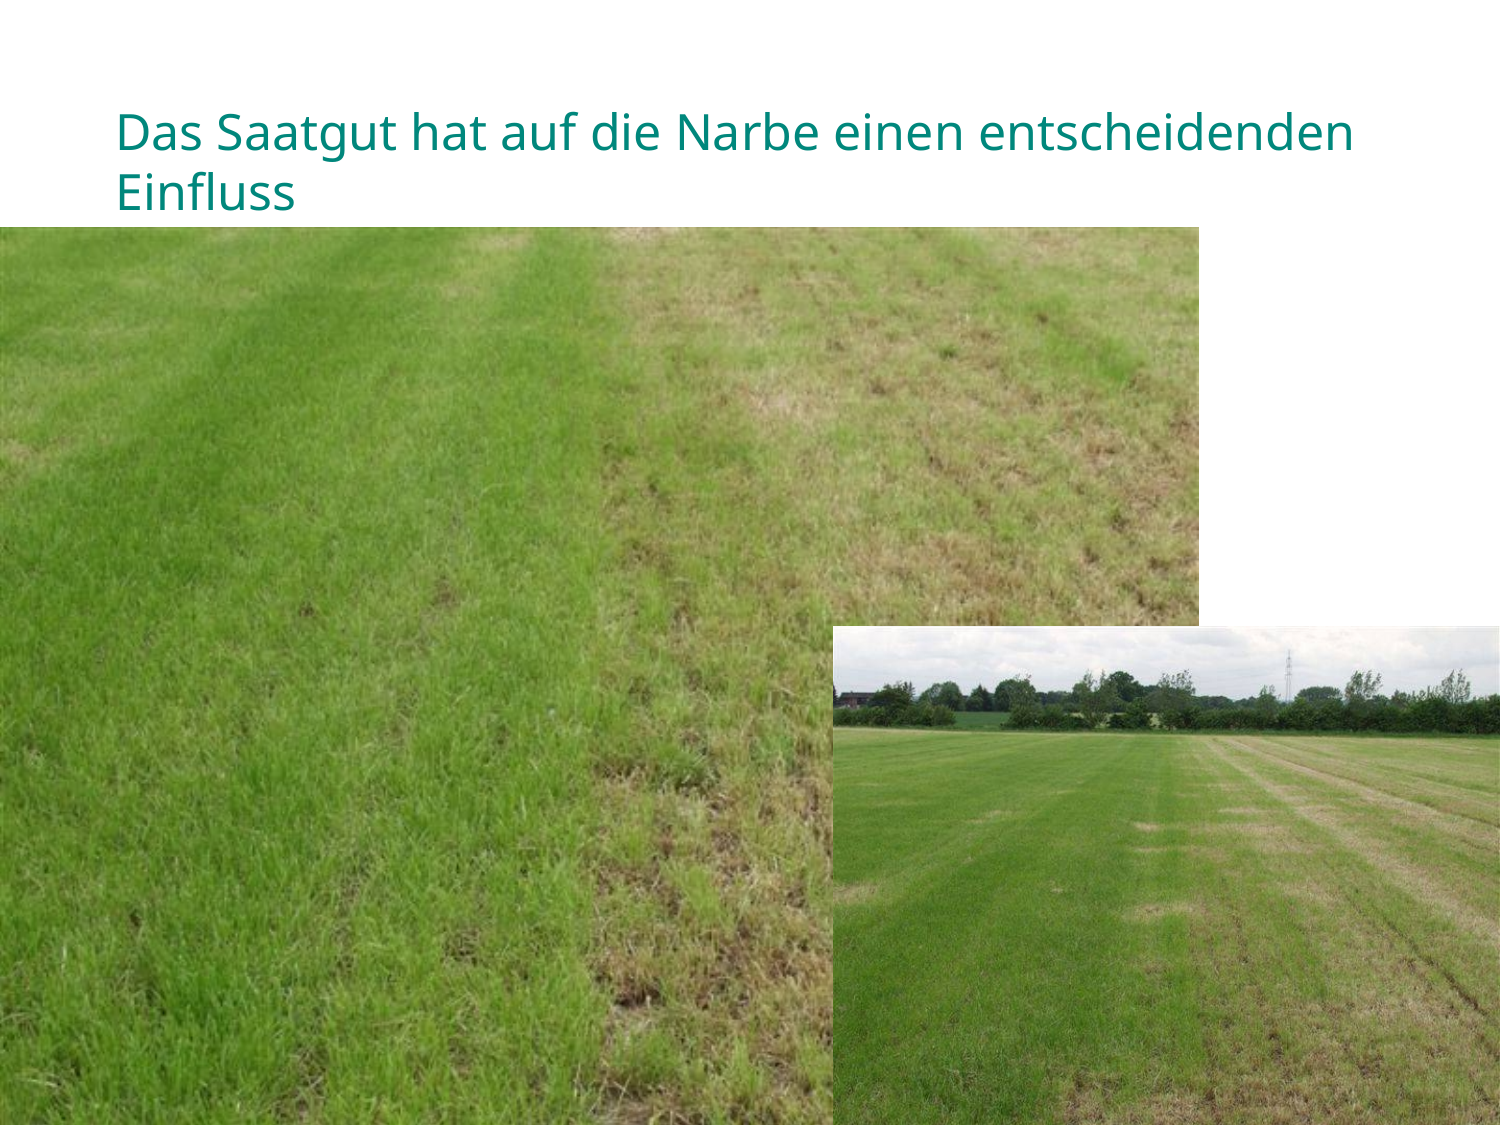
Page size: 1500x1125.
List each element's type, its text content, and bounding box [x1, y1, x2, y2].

title Das Saatgut hat auf die Narbe einen entscheidenden Einfluss [100, 92, 1376, 168]
picture [0, 227, 1500, 1125]
